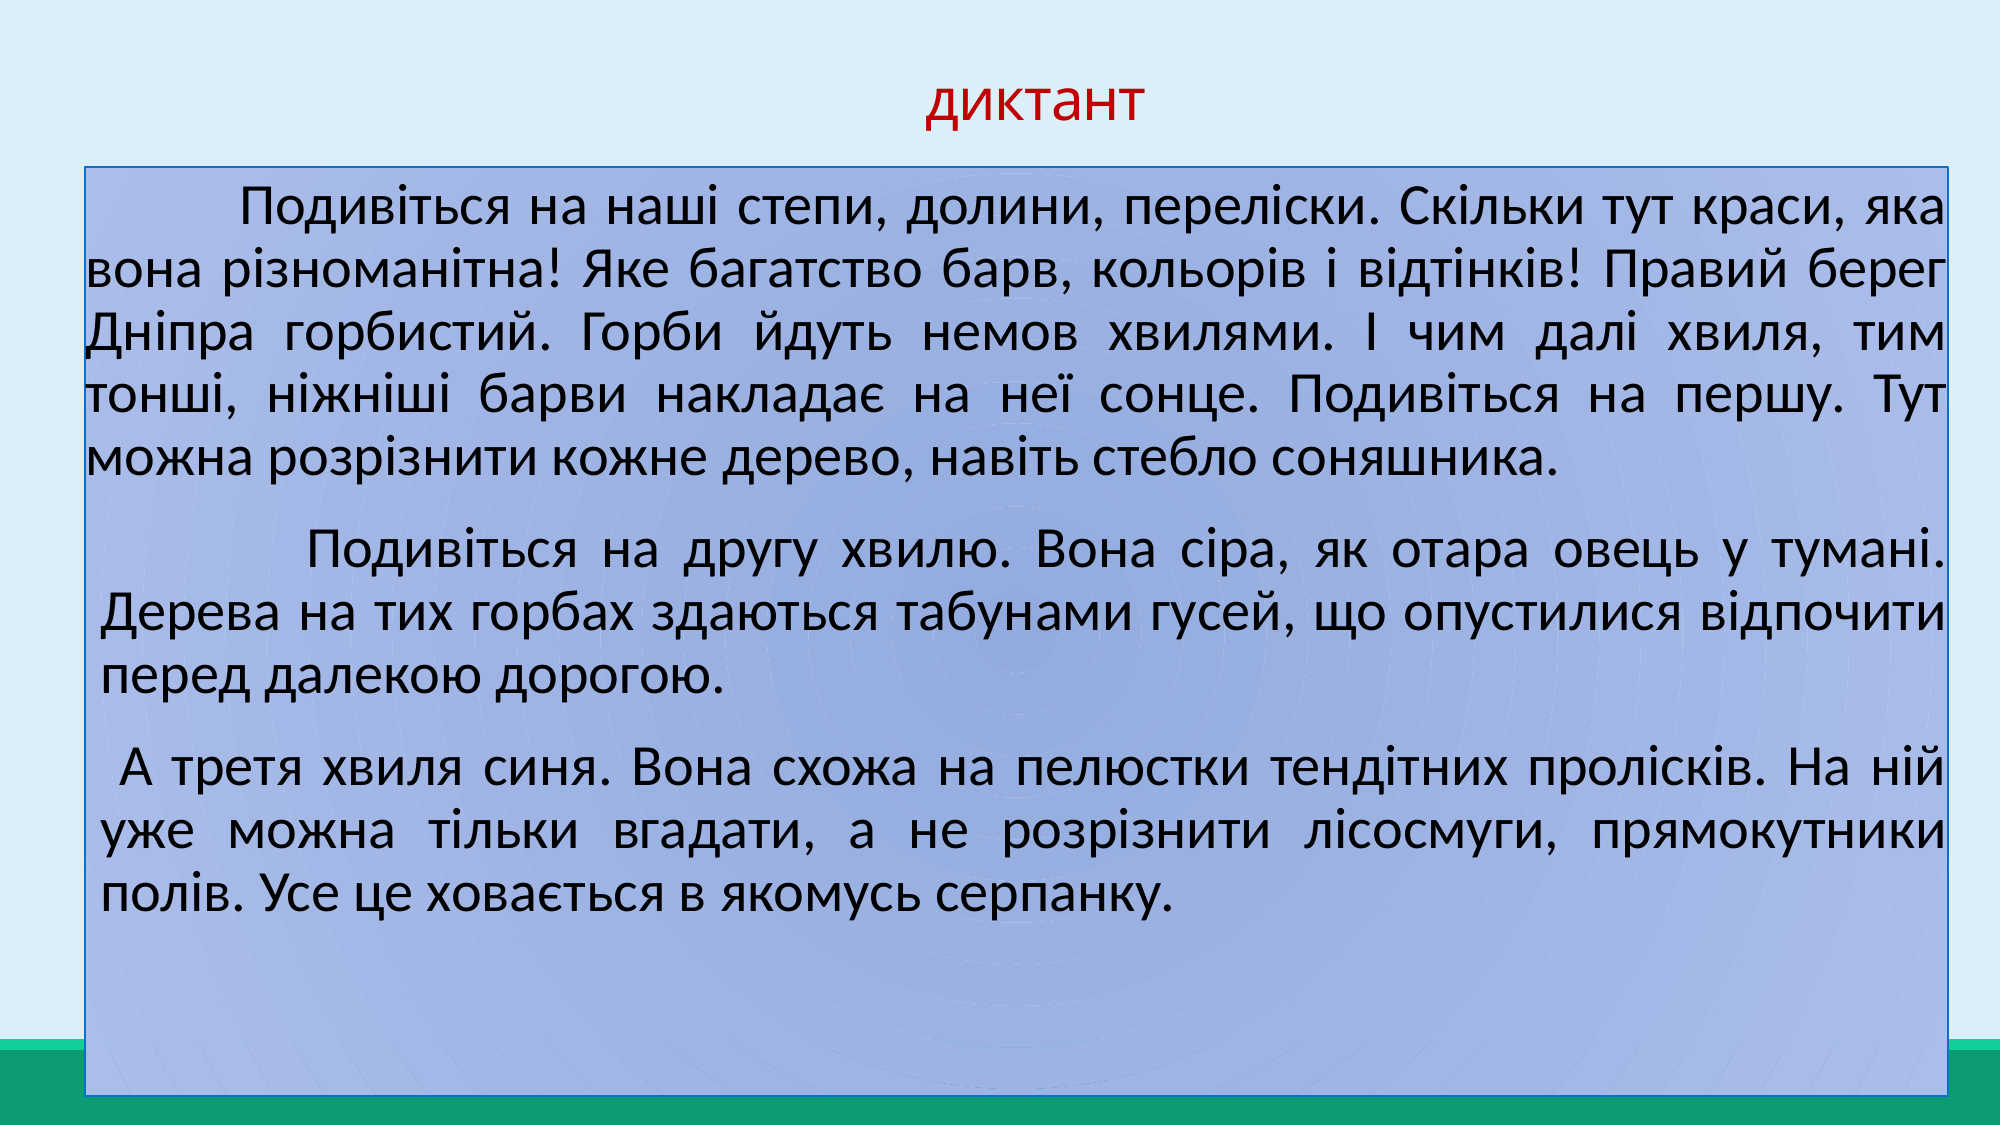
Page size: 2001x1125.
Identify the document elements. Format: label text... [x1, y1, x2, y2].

title диктант [863, 50, 1209, 140]
list Подивіться на наші степи, долини, переліски. Скільки тут краси, яка вона різноманітна! Яке багатство барв, кольорів і відтінків! Правий берег Дніпра горбистий. Горби йдуть немов хвилями. І чим далі хвиля, тим тонші, ніжніші барви накладає на неї сонце. Подивіться на першу. Тут можна розрізнити кожне дерево, навіть стебло соняшника. Подивіться на другу хвилю. Вона сіра, як отара овець у тумані. Дерева на тих горбах здаються табунами гусей, що опустилися відпочити перед далекою дорогою. А третя хвиля синя. Вона схожа на пелюстки тендітних пролісків. На ній уже можна тільки вгадати, а не розрізнити лісосмуги, прямокутники полів. Усе це ховається в якомусь серпанку. [84, 166, 1949, 1097]
